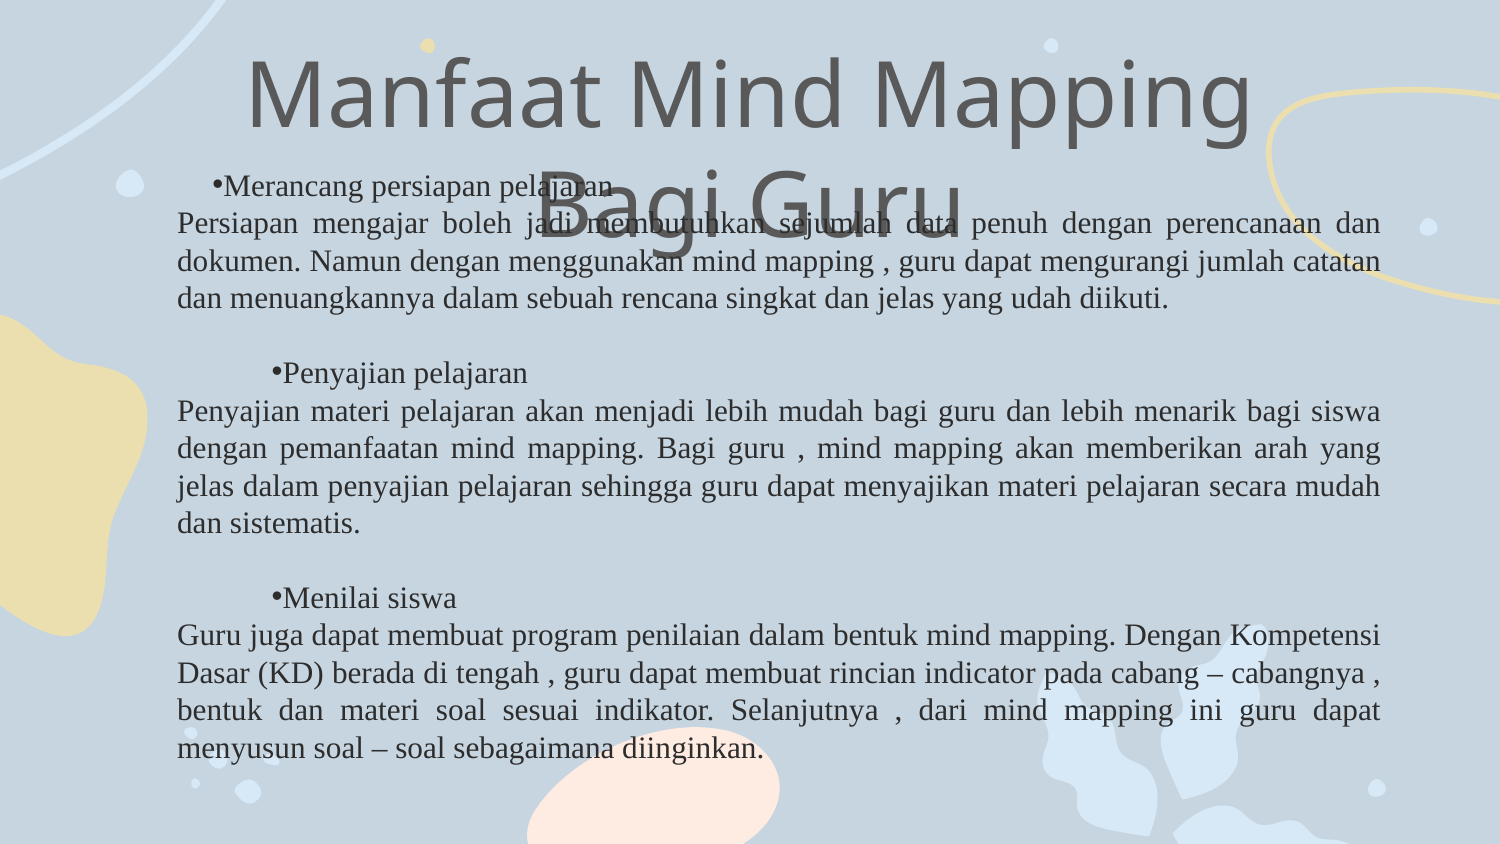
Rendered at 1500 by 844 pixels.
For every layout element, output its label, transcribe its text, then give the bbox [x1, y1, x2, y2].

title Manfaat Mind Mapping Bagi Guru [176, 20, 1324, 146]
subtitle Merancang persiapan pelajaran Persiapan mengajar boleh jadi membutuhkan sejumlah data penuh dengan perencanaan dan dokumen. Namun dengan menggunakan mind mapping , guru dapat mengurangi jumlah catatan dan menuangkannya dalam sebuah rencana singkat dan jelas yang udah diikuti. Penyajian pelajaran Penyajian materi pelajaran akan menjadi lebih mudah bagi guru dan lebih menarik bagi siswa dengan pemanfaatan mind mapping. Bagi guru , mind mapping akan memberikan arah yang jelas dalam penyajian pelajaran sehingga guru dapat menyajikan materi pelajaran secara mudah dan sistematis. Menilai siswa Guru juga dapat membuat program penilaian dalam bentuk mind mapping. Dengan Kompetensi Dasar (KD) berada di tengah , guru dapat membuat rincian indicator pada cabang – cabangnya , bentuk dan materi soal sesuai indikator. Selanjutnya , dari mind mapping ini guru dapat menyusun soal – soal sebagaimana diinginkan. [102, 150, 1398, 761]
